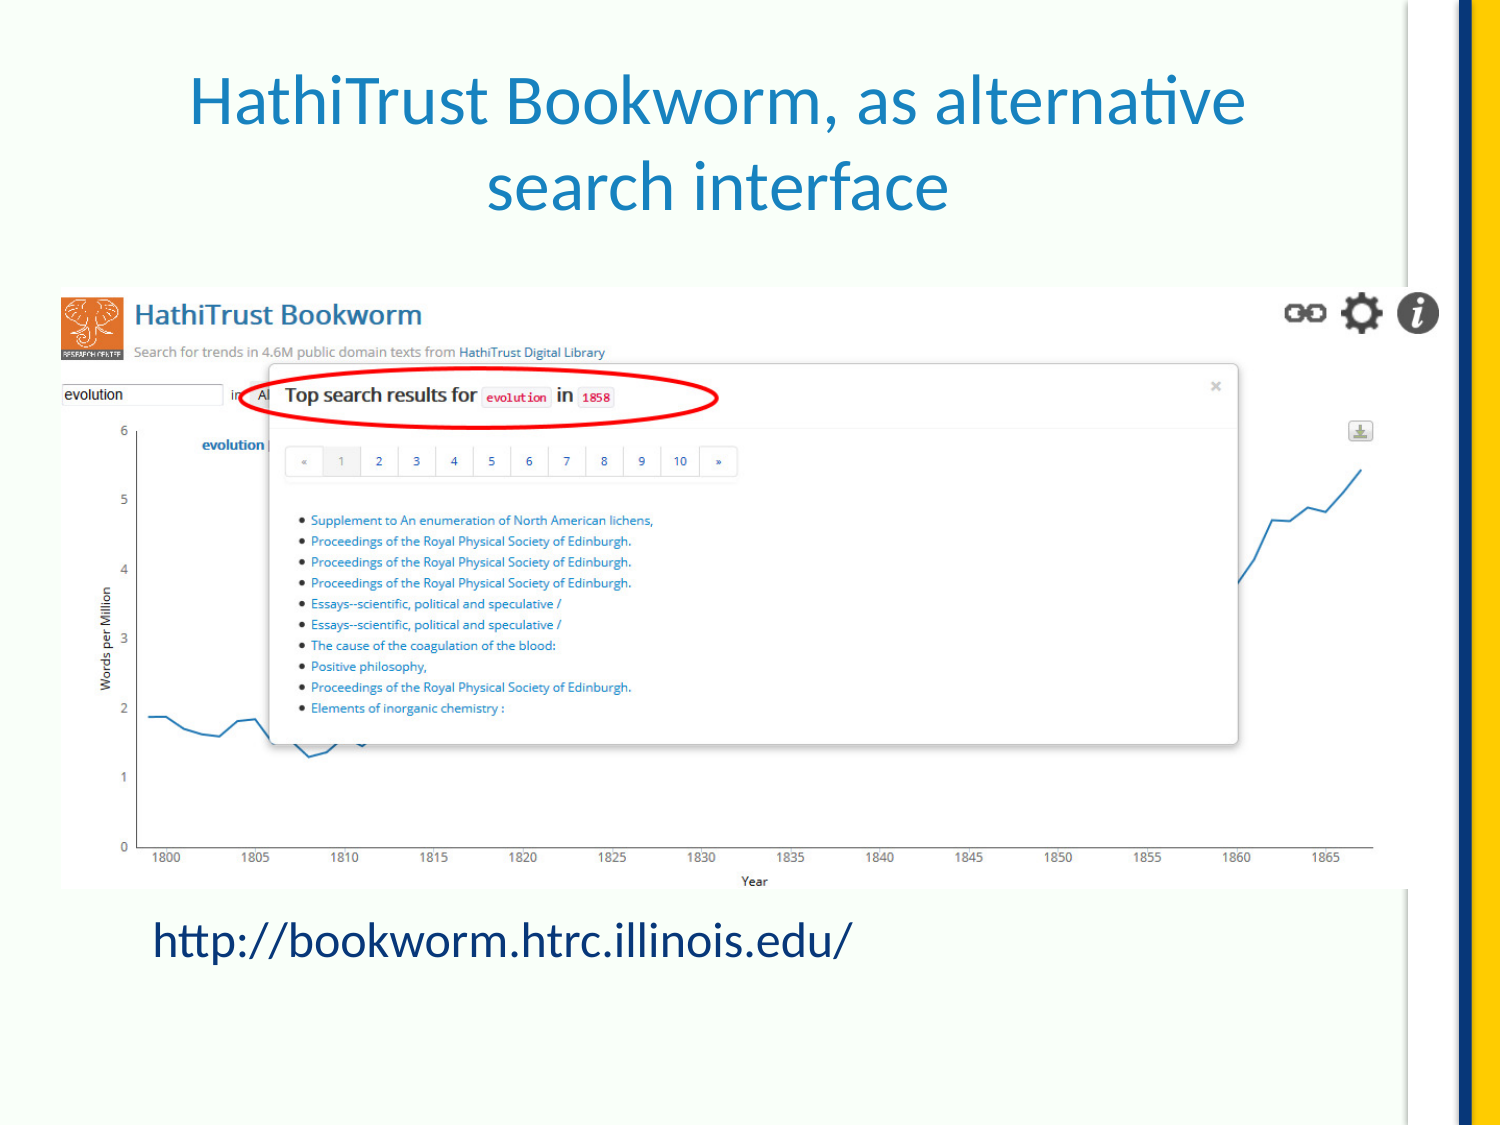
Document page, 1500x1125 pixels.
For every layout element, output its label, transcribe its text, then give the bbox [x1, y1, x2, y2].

picture [61, 287, 1439, 889]
text_box http://bookworm.htrc.illinois.edu/ [137, 899, 1363, 975]
title HathiTrust Bookworm, as alternative search interface [75, 45, 1363, 233]
